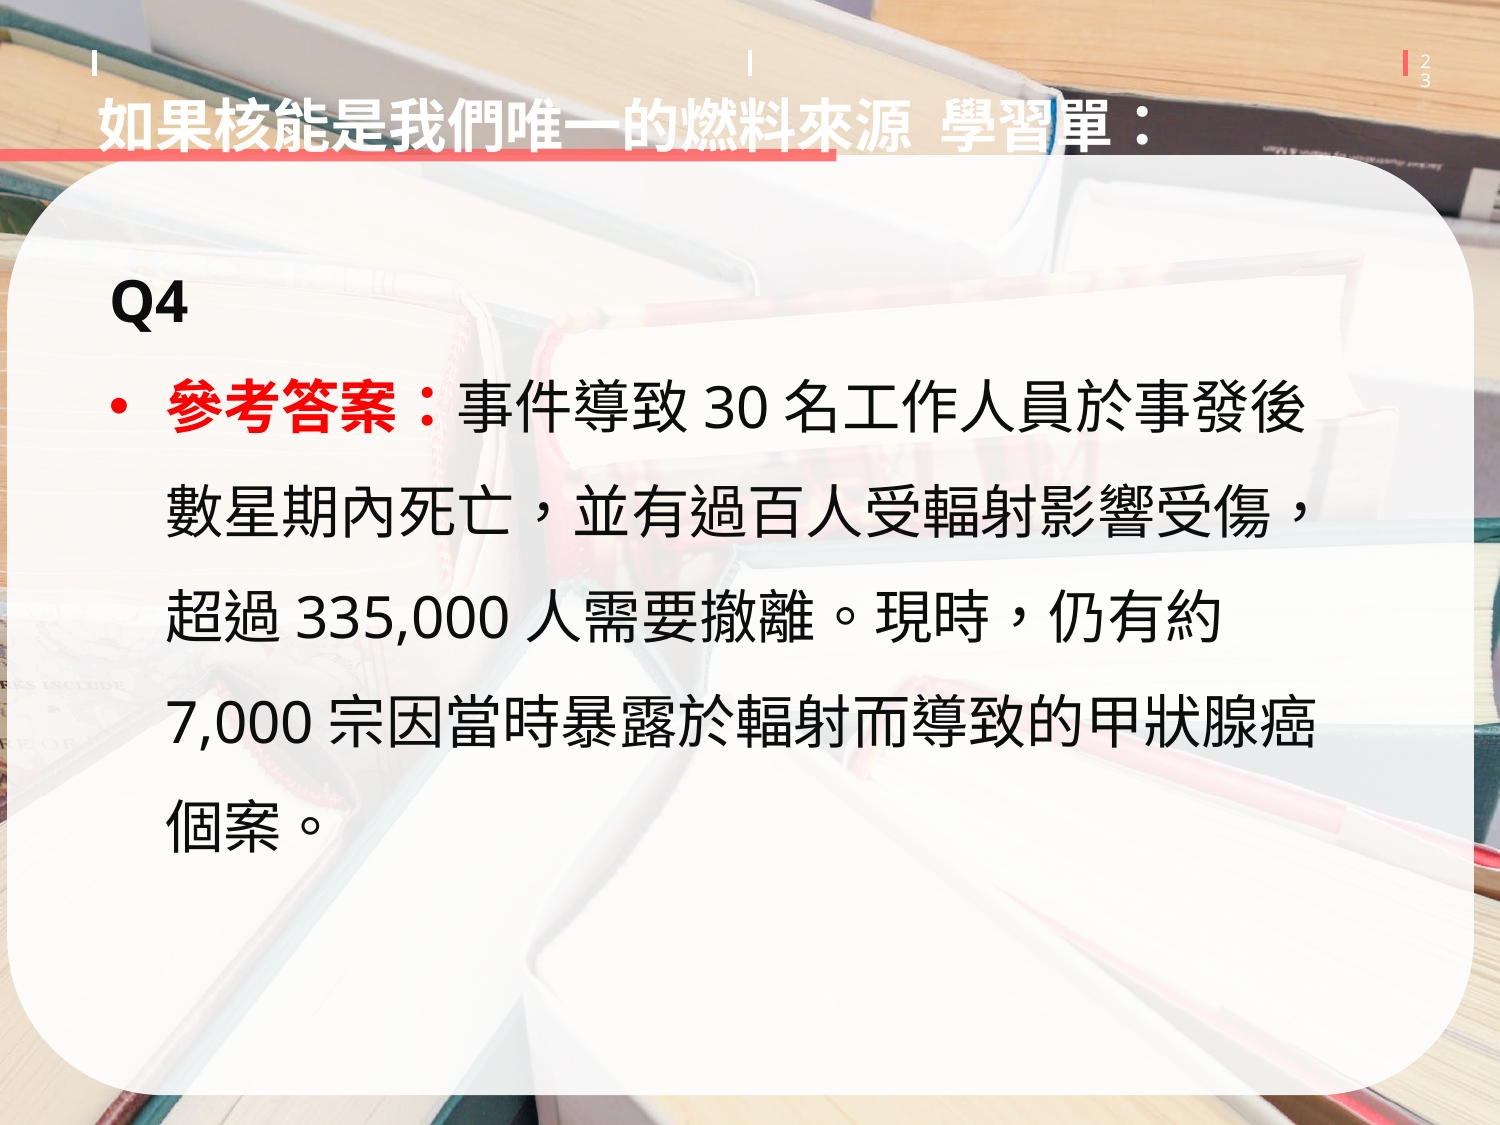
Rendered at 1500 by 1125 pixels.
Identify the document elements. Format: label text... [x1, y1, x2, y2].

text_box [6, 154, 1475, 1097]
text_box 如果核能是我們唯一的燃料來源 學習單： [82, 47, 1260, 167]
text_box Q4 [94, 221, 1210, 327]
text_box 參考答案：事件導致30名工作人員於事發後數星期內死亡，並有過百人受輻射影響受傷，超過335,000人需要撤離。現時，仍有約7,000宗因當時暴露於輻射而導致的甲狀腺癌個案。 [94, 327, 1366, 868]
picture [0, 0, 1500, 1125]
